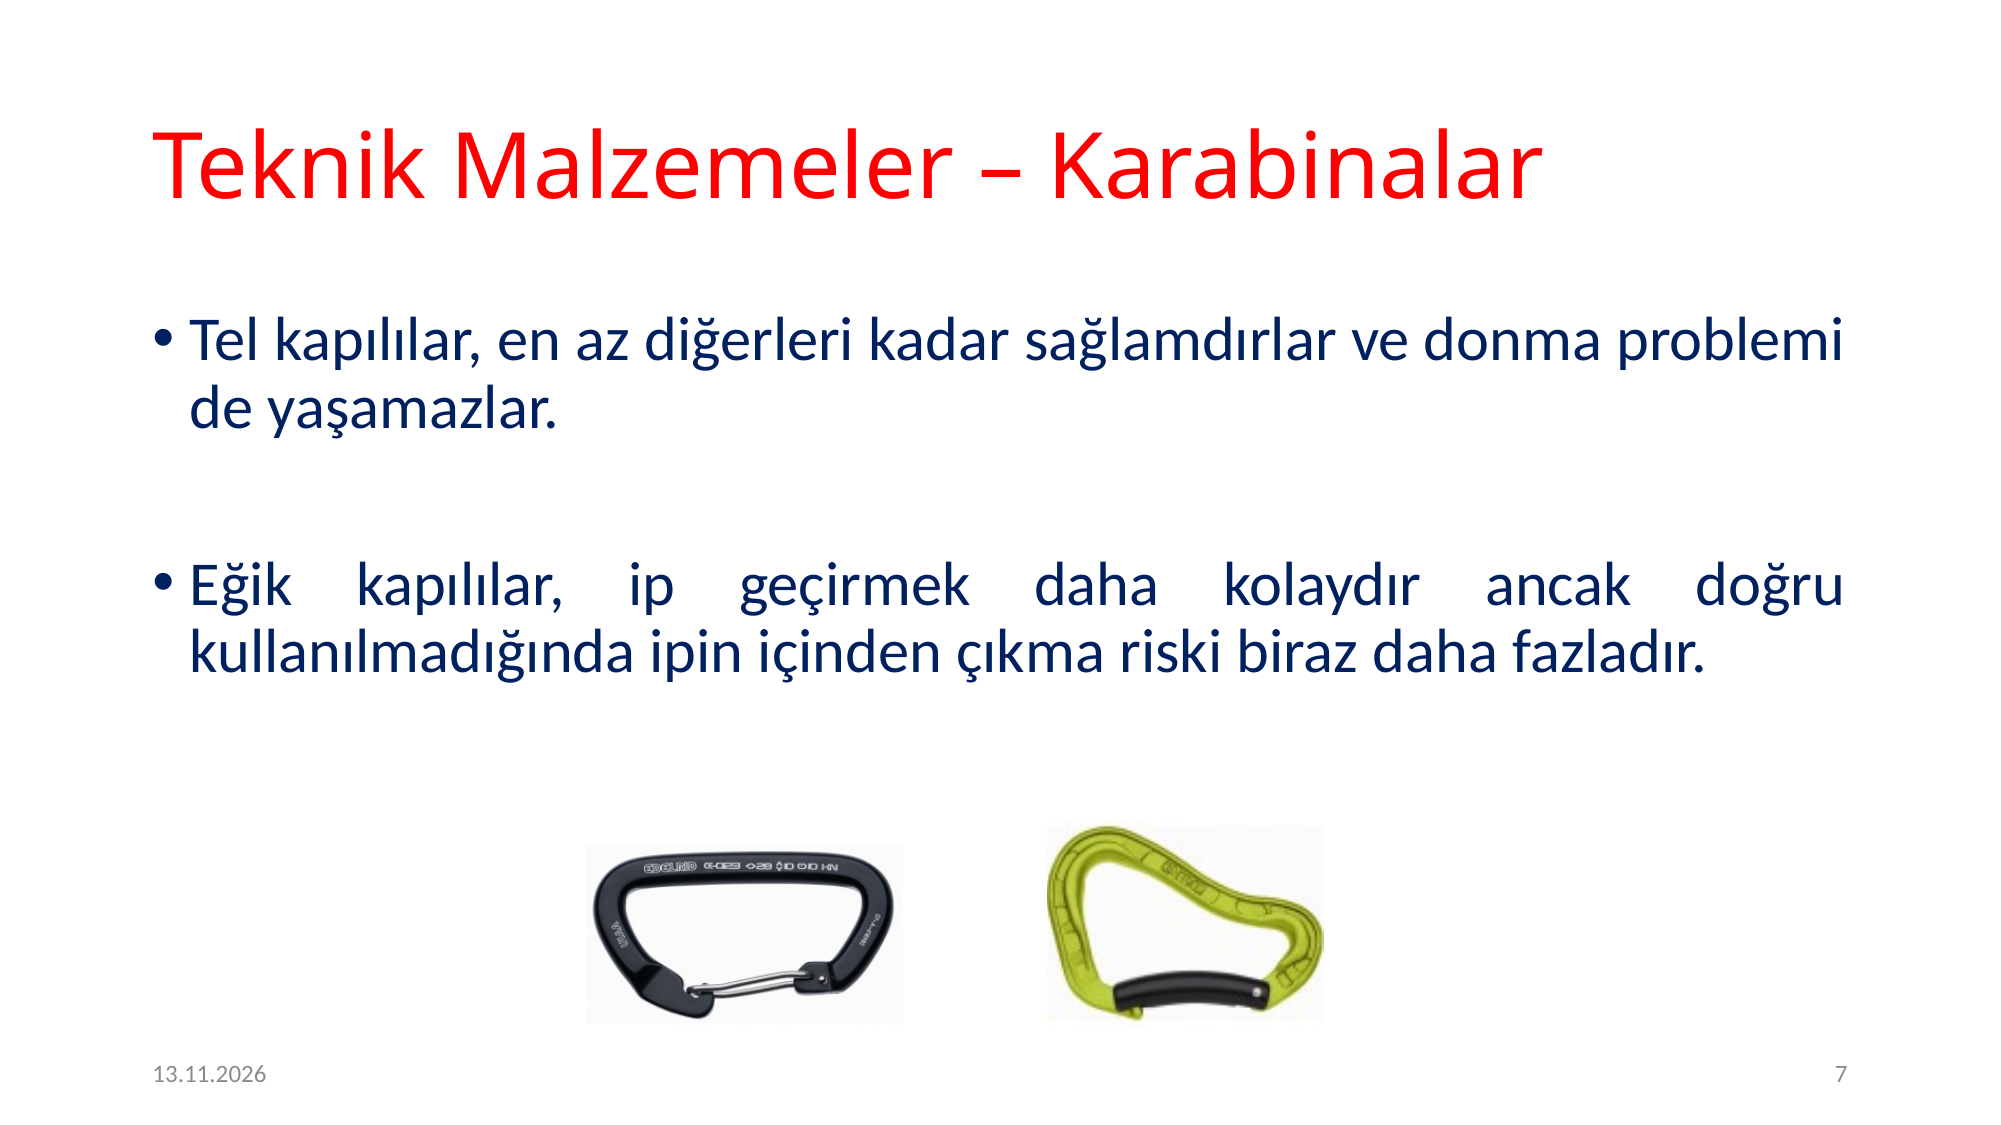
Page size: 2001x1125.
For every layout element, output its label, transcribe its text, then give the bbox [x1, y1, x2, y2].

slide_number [137, 1042, 588, 1103]
picture [1047, 786, 1324, 1064]
title Teknik Malzemeler – Karabinalar [137, 59, 1863, 278]
picture [586, 775, 903, 1092]
list Tel kapılılar, en az diğerleri kadar sağlamdırlar ve donma problemi de yaşamazlar. Eğik kapılılar, ip geçirmek daha kolaydır ancak doğru kullanılmadığında ipin içinden çıkma riski biraz daha fazladır. [137, 299, 1863, 1014]
slide_number 7 [1412, 1042, 1863, 1103]
